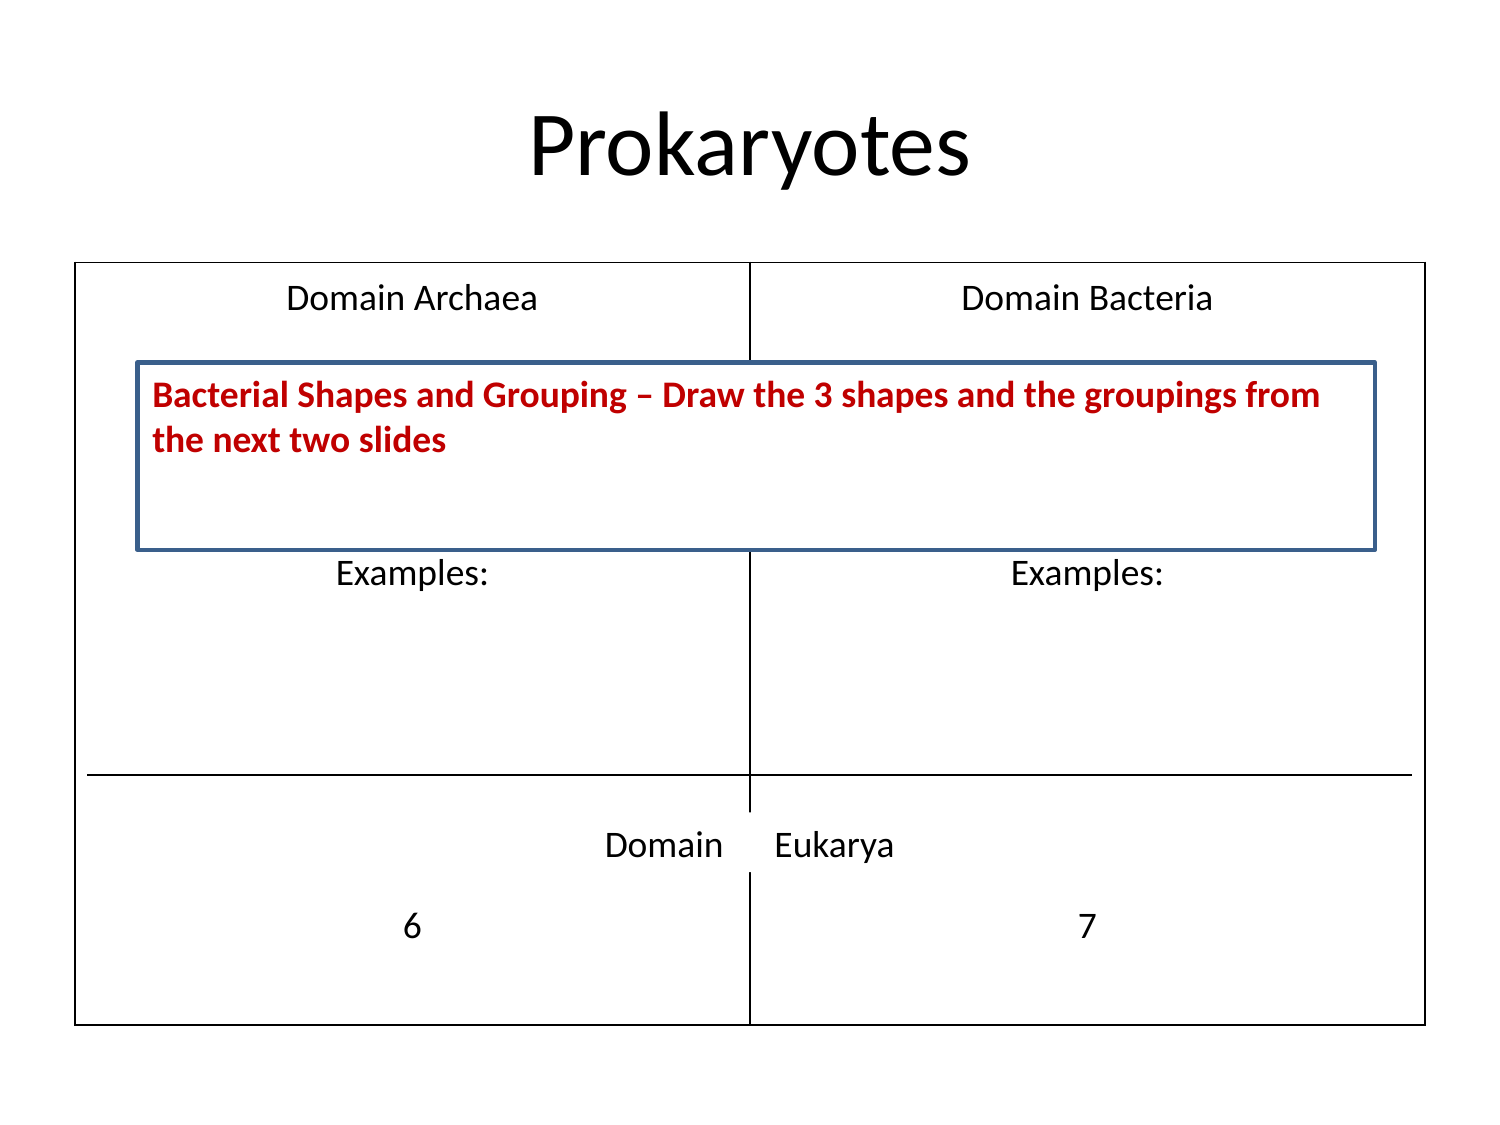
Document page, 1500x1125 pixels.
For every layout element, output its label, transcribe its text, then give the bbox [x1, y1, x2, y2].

table_cell [751, 339, 1424, 550]
text_box Bacterial Shapes and Grouping – Draw the 3 shapes and the groupings from the next two slides [135, 360, 1377, 552]
table_cell Examples: [76, 550, 749, 714]
table_cell Examples: [751, 550, 1424, 714]
table_cell [76, 339, 749, 550]
title Prokaryotes [75, 45, 1425, 233]
table_header Domain Bacteria [751, 263, 1424, 339]
table_header Domain Archaea [76, 263, 749, 339]
text_box Domain Eukarya [337, 812, 1163, 873]
table_cell 6 [76, 714, 749, 1024]
table_cell 7 [751, 714, 1424, 1024]
